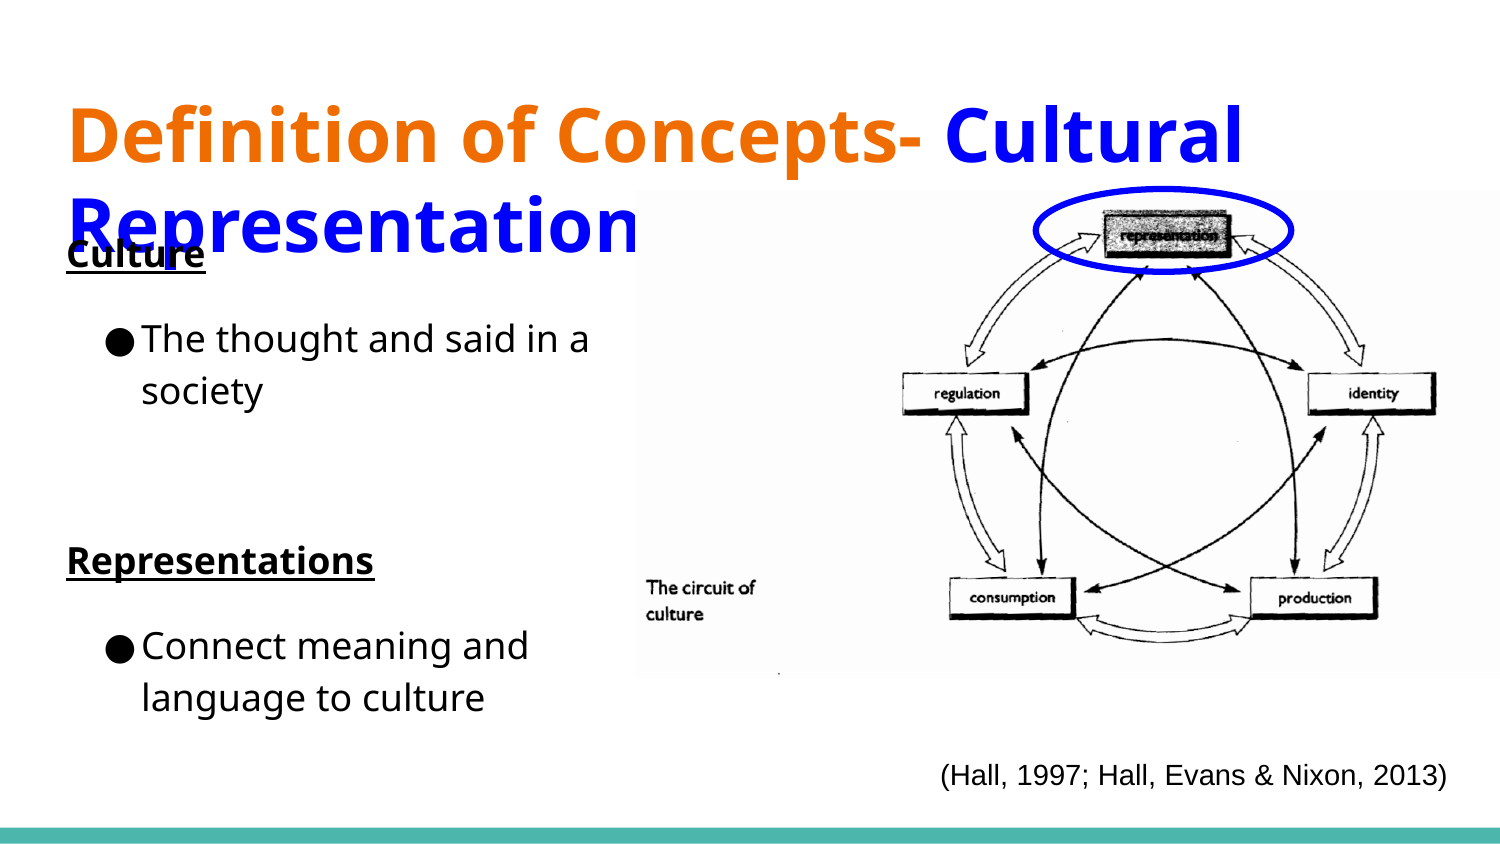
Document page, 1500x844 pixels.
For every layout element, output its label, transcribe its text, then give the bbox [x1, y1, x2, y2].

text_box (Hall, 1997; Hall, Evans & Nixon, 2013) [925, 740, 1478, 802]
list Culture The thought and said in a society Representations Connect meaning and language to culture [51, 208, 622, 752]
title Definition of Concepts- Cultural Representations [51, 72, 1449, 189]
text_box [634, 188, 1500, 679]
